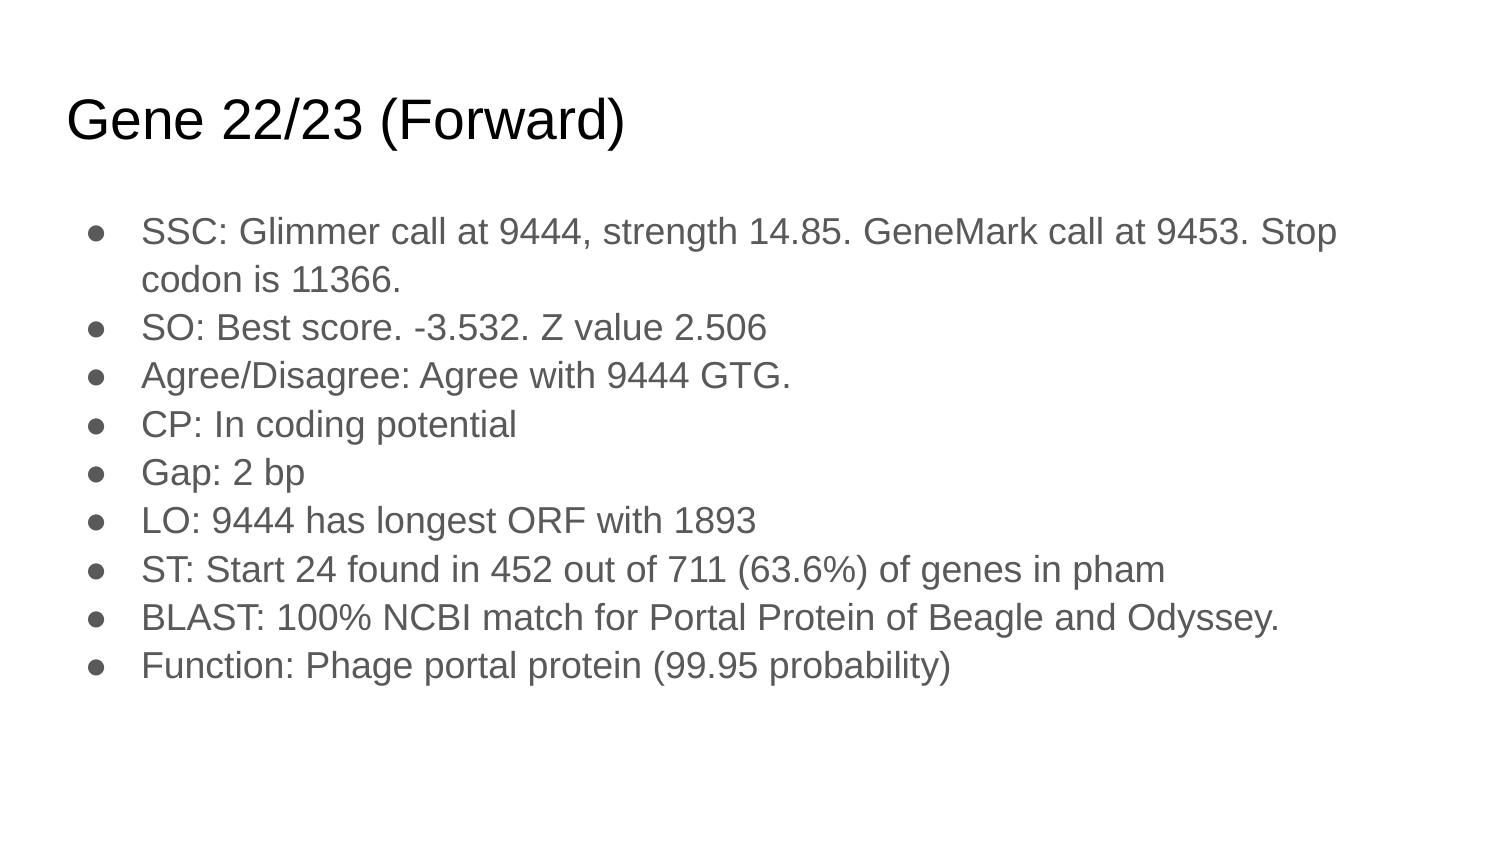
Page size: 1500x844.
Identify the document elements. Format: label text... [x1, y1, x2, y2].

title Gene 22/23 (Forward) [51, 72, 1449, 167]
list SSC: Glimmer call at 9444, strength 14.85. GeneMark call at 9453. Stop codon is 11366. SO: Best score. -3.532. Z value 2.506 Agree/Disagree: Agree with 9444 GTG. CP: In coding potential Gap: 2 bp LO: 9444 has longest ORF with 1893 ST: Start 24 found in 452 out of 711 (63.6%) of genes in pham BLAST: 100% NCBI match for Portal Protein of Beagle and Odyssey. Function: Phage portal protein (99.95 probability) [51, 189, 1449, 750]
